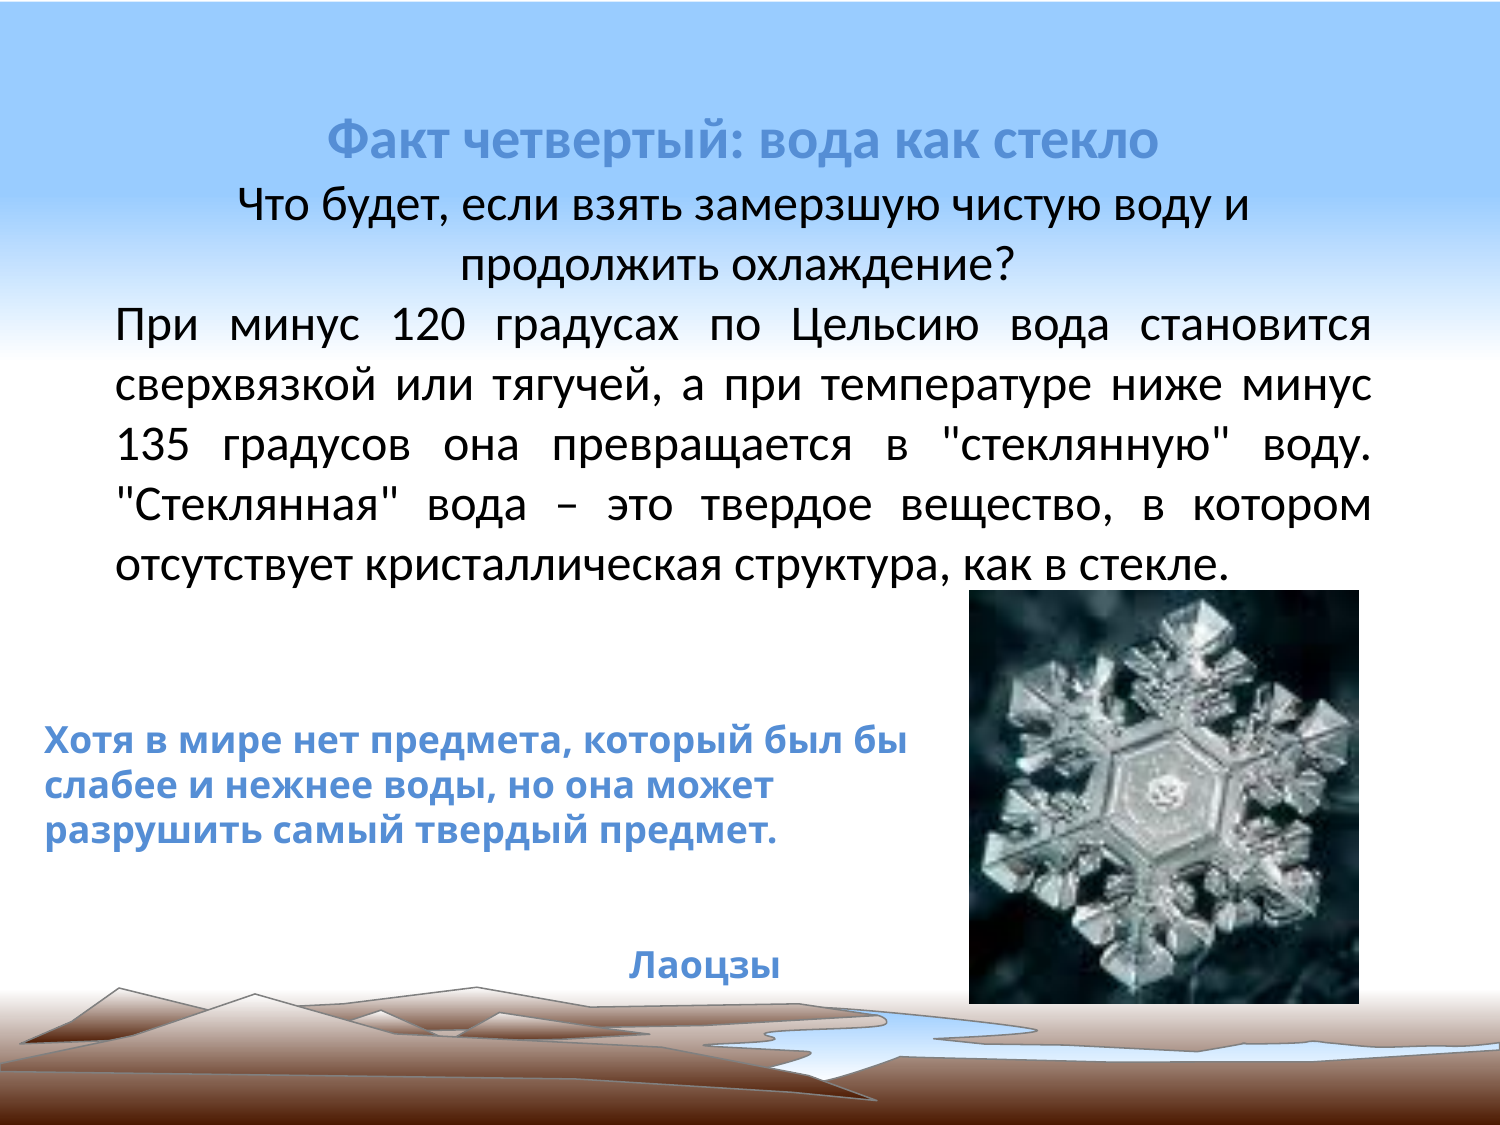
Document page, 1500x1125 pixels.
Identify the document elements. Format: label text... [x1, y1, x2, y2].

picture [968, 590, 1359, 1005]
text_box Факт четвертый: вода как стекло Что будет, если взять замерзшую чистую воду и продолжить охлаждение? При минус 120 градусах по Цельсию вода становится сверхвязкой или тягучей, а при температуре ниже минус 135 градусов она превращается в "стеклянную" воду. "Стеклянная" вода – это твердое вещество, в котором отсутствует кристаллическая структура, как в стекле. [100, 92, 1388, 598]
text_box Хотя в мире нет предмета, который был бы слабее и нежнее воды, но она может разрушить самый твердый предмет. Лаоцзы [29, 708, 951, 994]
